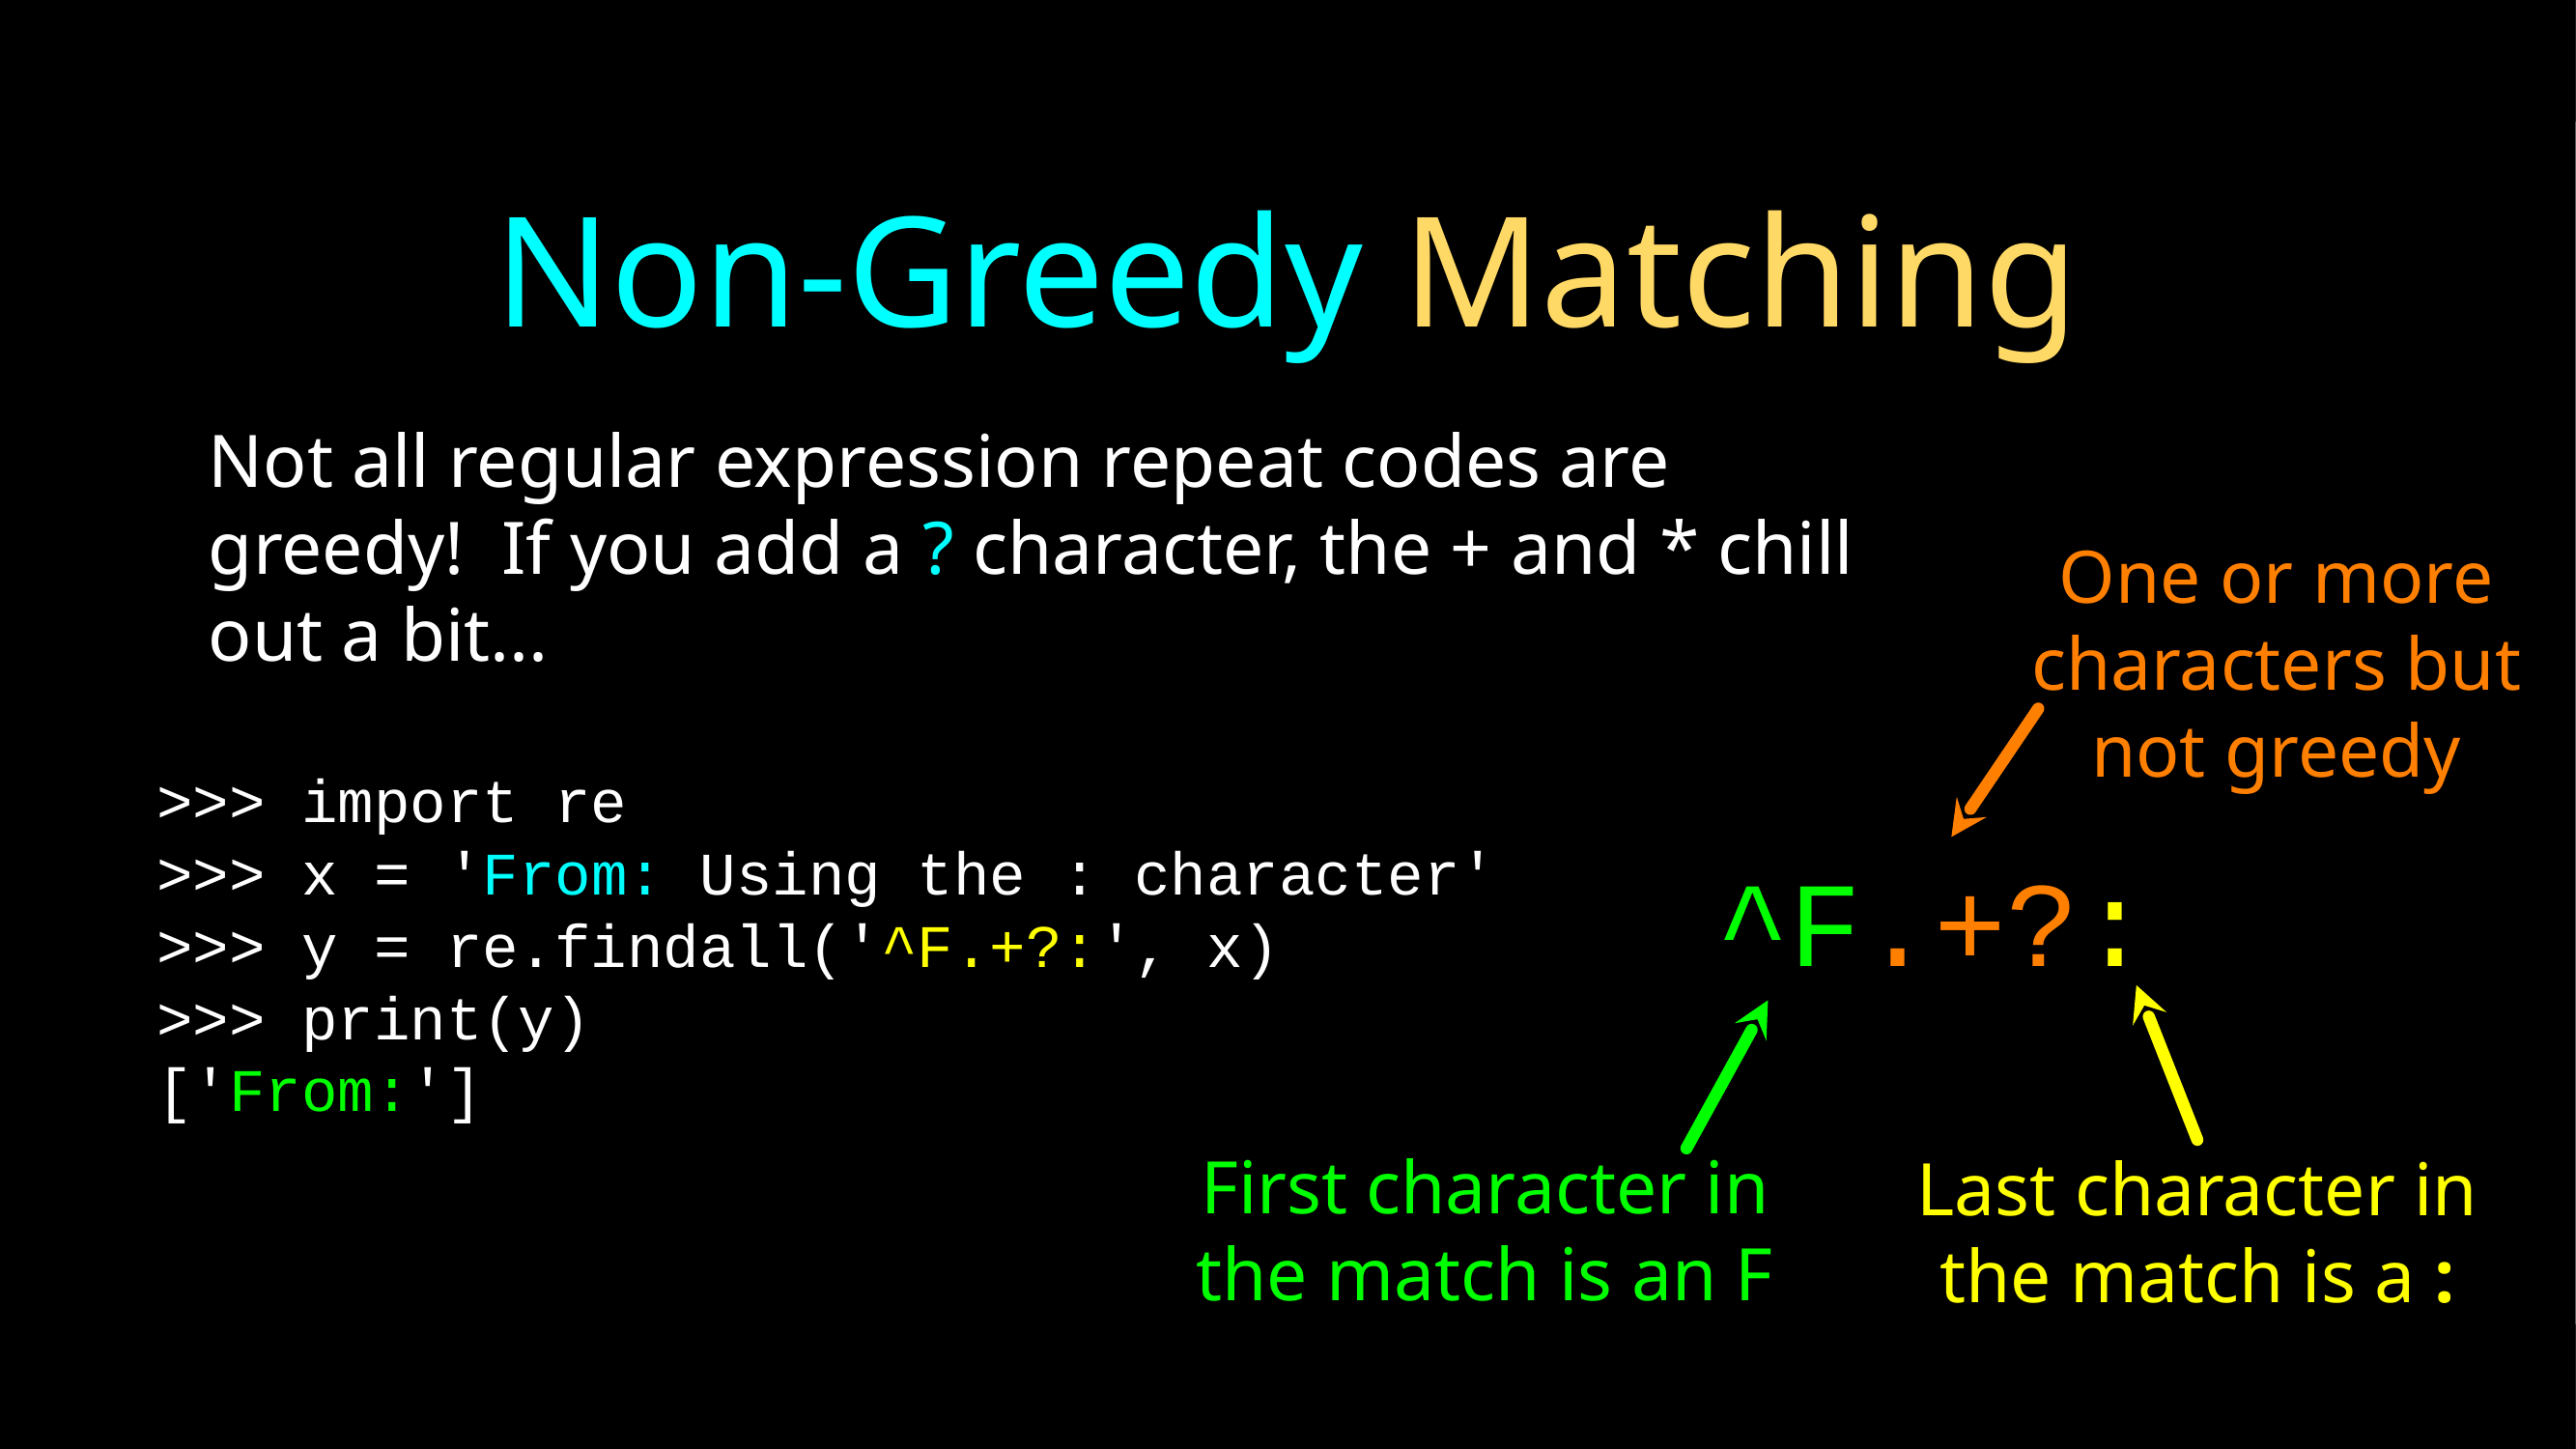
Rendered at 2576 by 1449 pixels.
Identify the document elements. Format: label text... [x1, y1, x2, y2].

text_box First character in the match is an F [1154, 1137, 1816, 1320]
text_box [2136, 984, 2198, 1141]
list Not all regular expression repeat codes are greedy! If you add a ? character, the + and * chill out a bit... [142, 409, 1911, 651]
text_box One or more characters but not greedy [2020, 529, 2534, 794]
text_box >>> import re >>> x = 'From: Using the : character' >>> y = re.findall('^F.+?:', x) >>> print(y) ['From:'] [156, 728, 1746, 1157]
text_box ^F.+?: [1716, 837, 2187, 1001]
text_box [1951, 708, 2039, 838]
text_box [1685, 1000, 1769, 1149]
title Non-Greedy Matching [183, 128, 2391, 403]
text_box Last character in the match is a : [1867, 1139, 2528, 1321]
